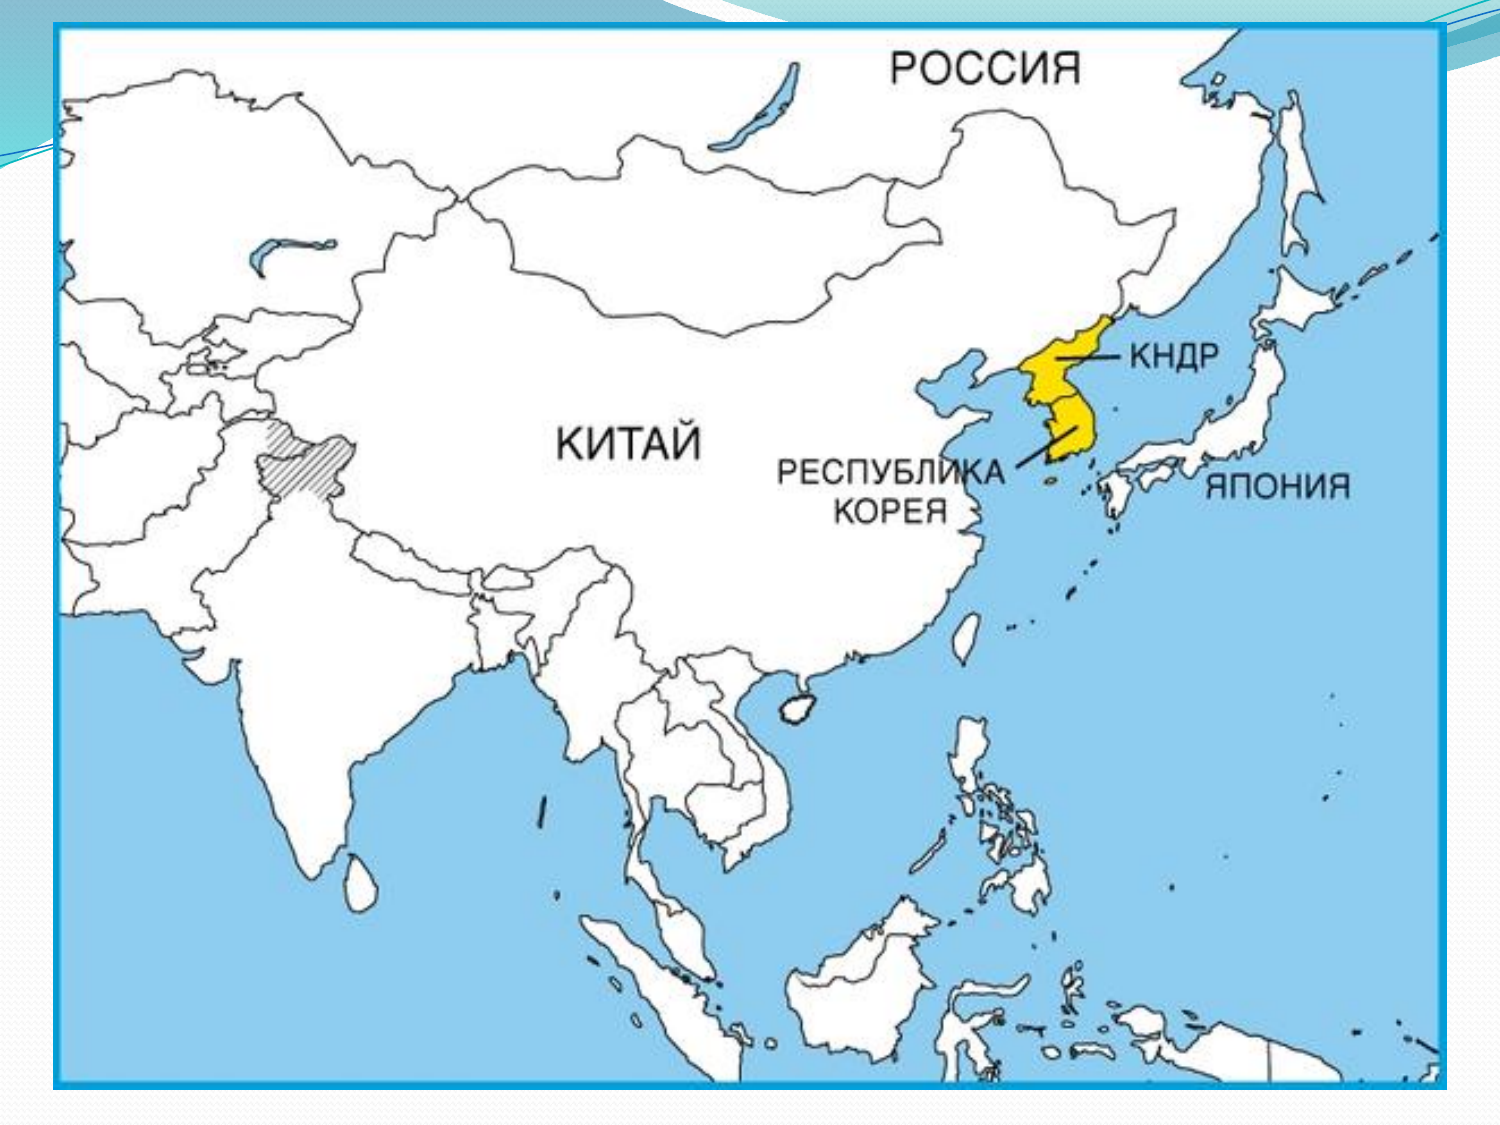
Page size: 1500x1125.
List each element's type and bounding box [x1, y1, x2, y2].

picture [56, 25, 1443, 1086]
